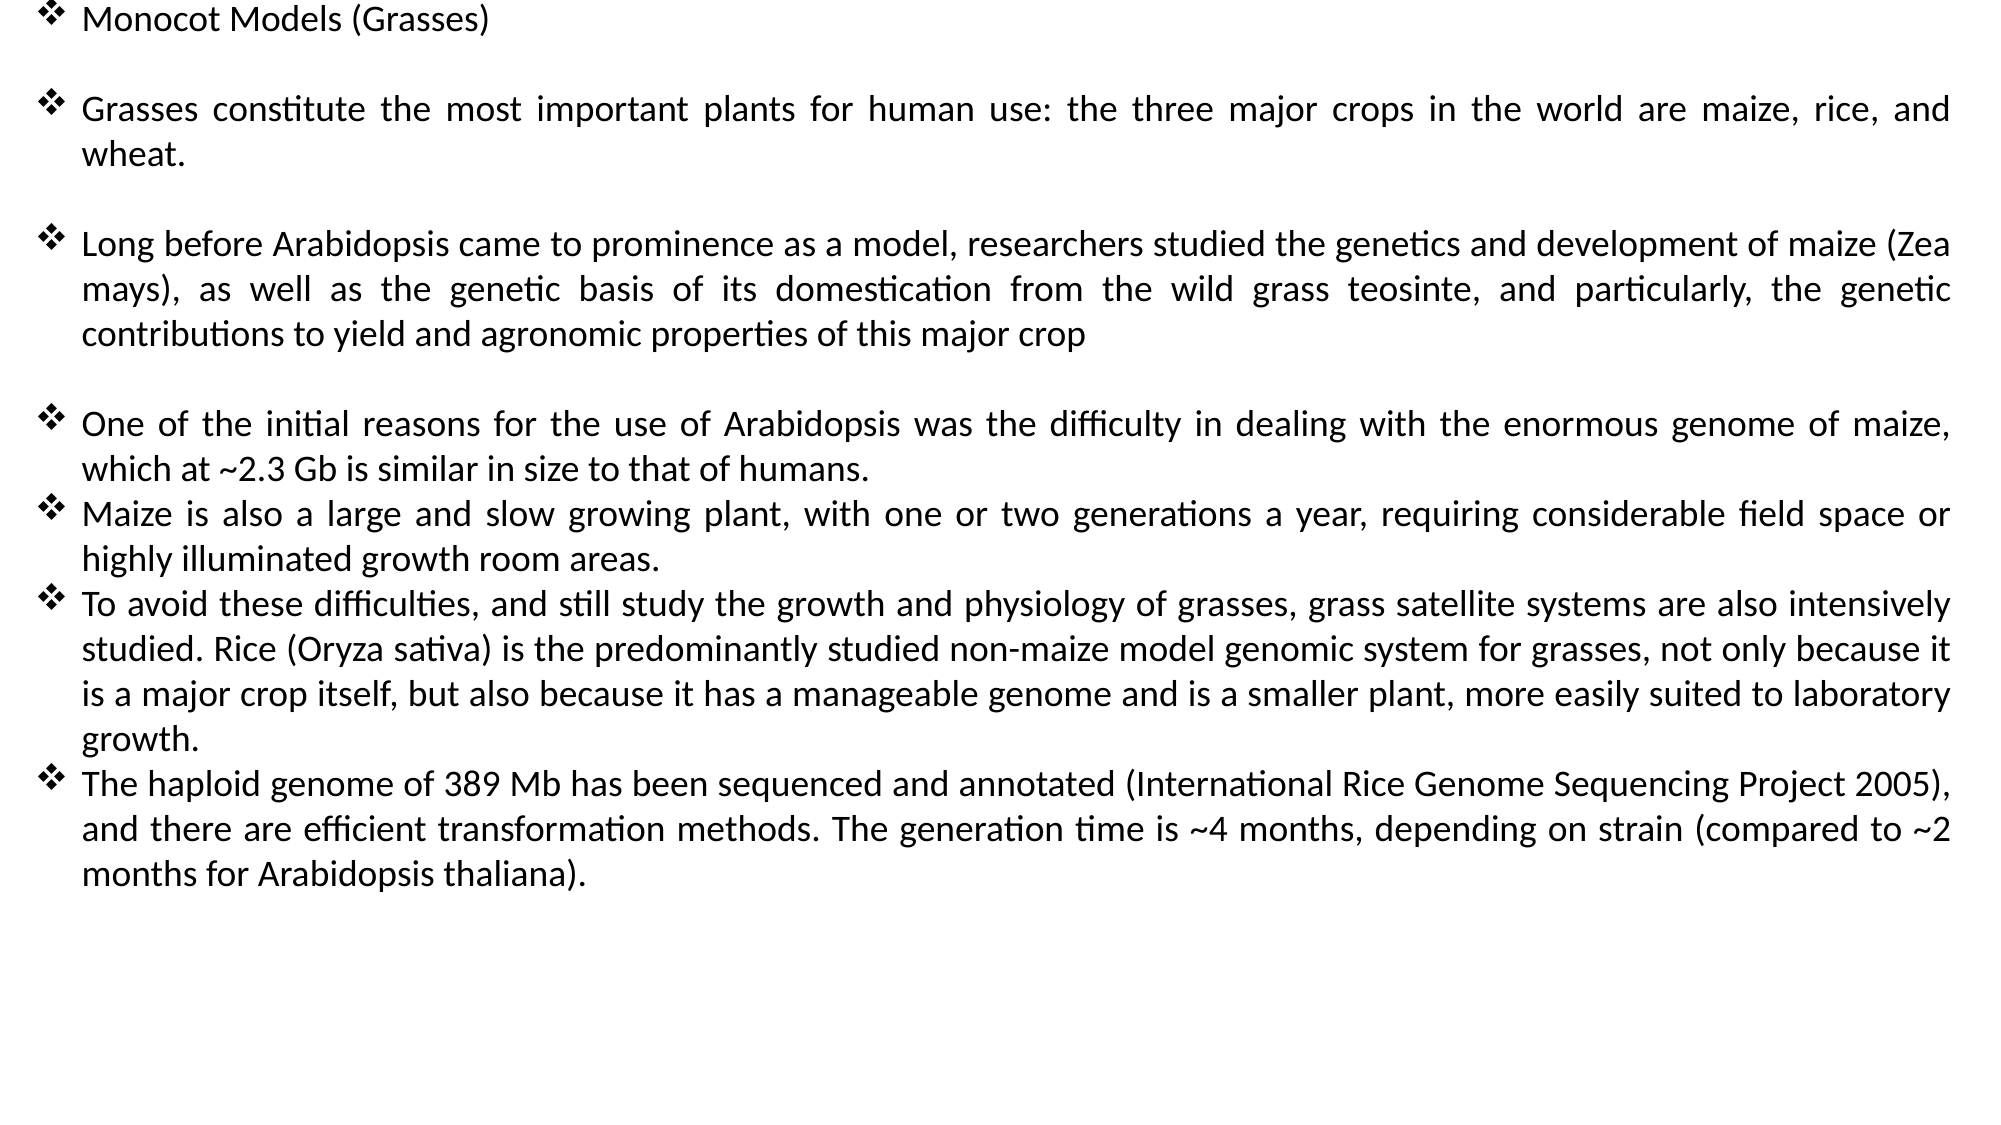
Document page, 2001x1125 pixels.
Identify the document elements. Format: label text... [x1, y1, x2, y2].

text_box Monocot Models (Grasses) Grasses constitute the most important plants for human use: the three major crops in the world are maize, rice, and wheat. Long before Arabidopsis came to prominence as a model, researchers studied the genetics and development of maize (Zea mays), as well as the genetic basis of its domestication from the wild grass teosinte, and particularly, the genetic contributions to yield and agronomic properties of this major crop One of the initial reasons for the use of Arabidopsis was the difficulty in dealing with the enormous genome of maize, which at ~2.3 Gb is similar in size to that of humans. Maize is also a large and slow growing plant, with one or two generations a year, requiring considerable field space or highly illuminated growth room areas. To avoid these difficulties, and still study the growth and physiology of grasses, grass satellite systems are also intensively studied. Rice (Oryza sativa) is the predominantly studied non-maize model genomic system for grasses, not only because it is a major crop itself, but also because it has a manageable genome and is a smaller plant, more easily suited to laboratory growth. The haploid genome of 389 Mb has been sequenced and annotated (International Rice Genome Sequencing Project 2005), and there are efficient transformation methods. The generation time is ~4 months, depending on strain (compared to ~2 months for Arabidopsis thaliana). [19, 0, 1969, 902]
